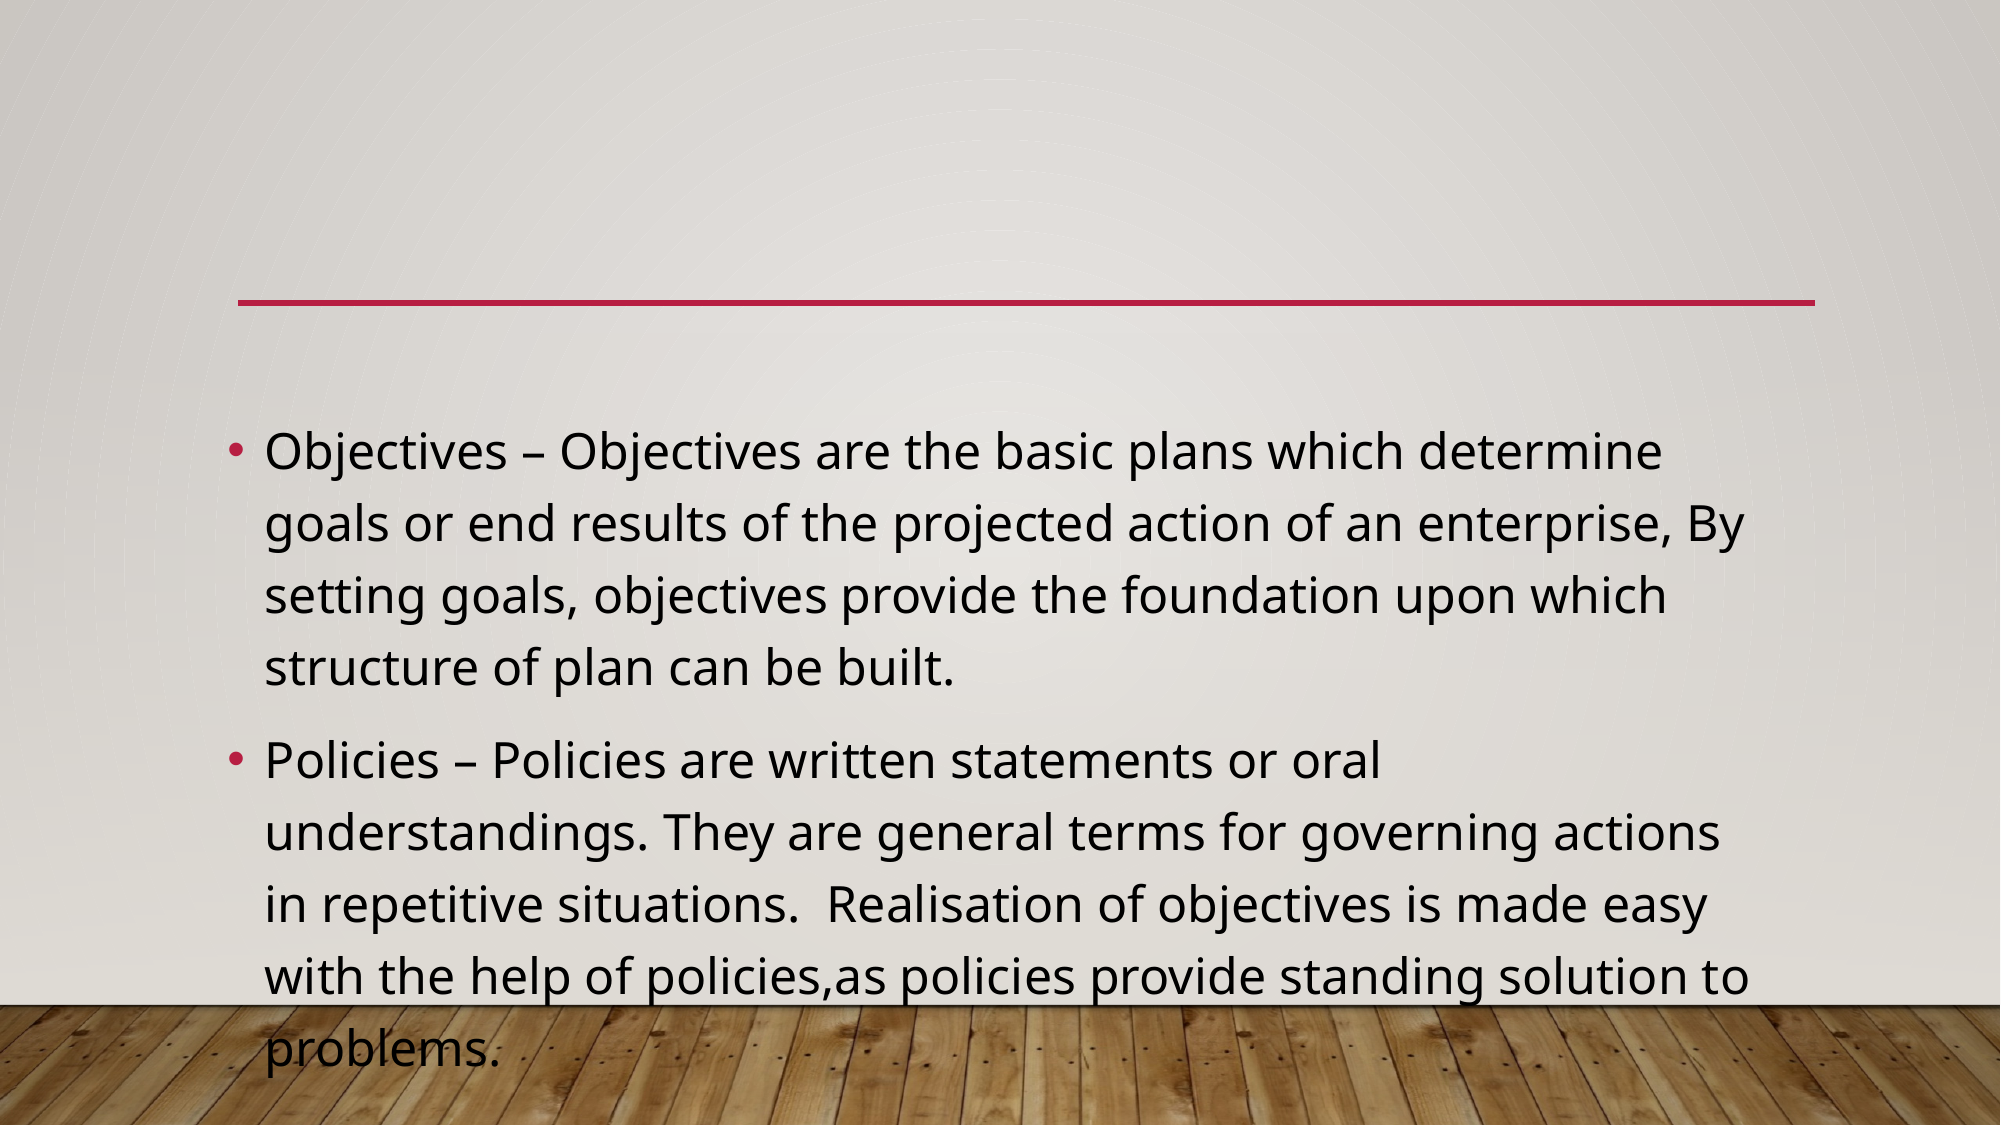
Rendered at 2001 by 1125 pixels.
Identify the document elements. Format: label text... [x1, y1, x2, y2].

picture [0, 1005, 2000, 1125]
list Objectives – Objectives are the basic plans which determine goals or end results of the projected action of an enterprise, By setting goals, objectives provide the foundation upon which structure of plan can be built. Policies – Policies are written statements or oral understandings. They are general terms for governing actions in repetitive situations. Realisation of objectives is made easy with the help of policies,as policies provide standing solution to problems. [212, 399, 1788, 966]
